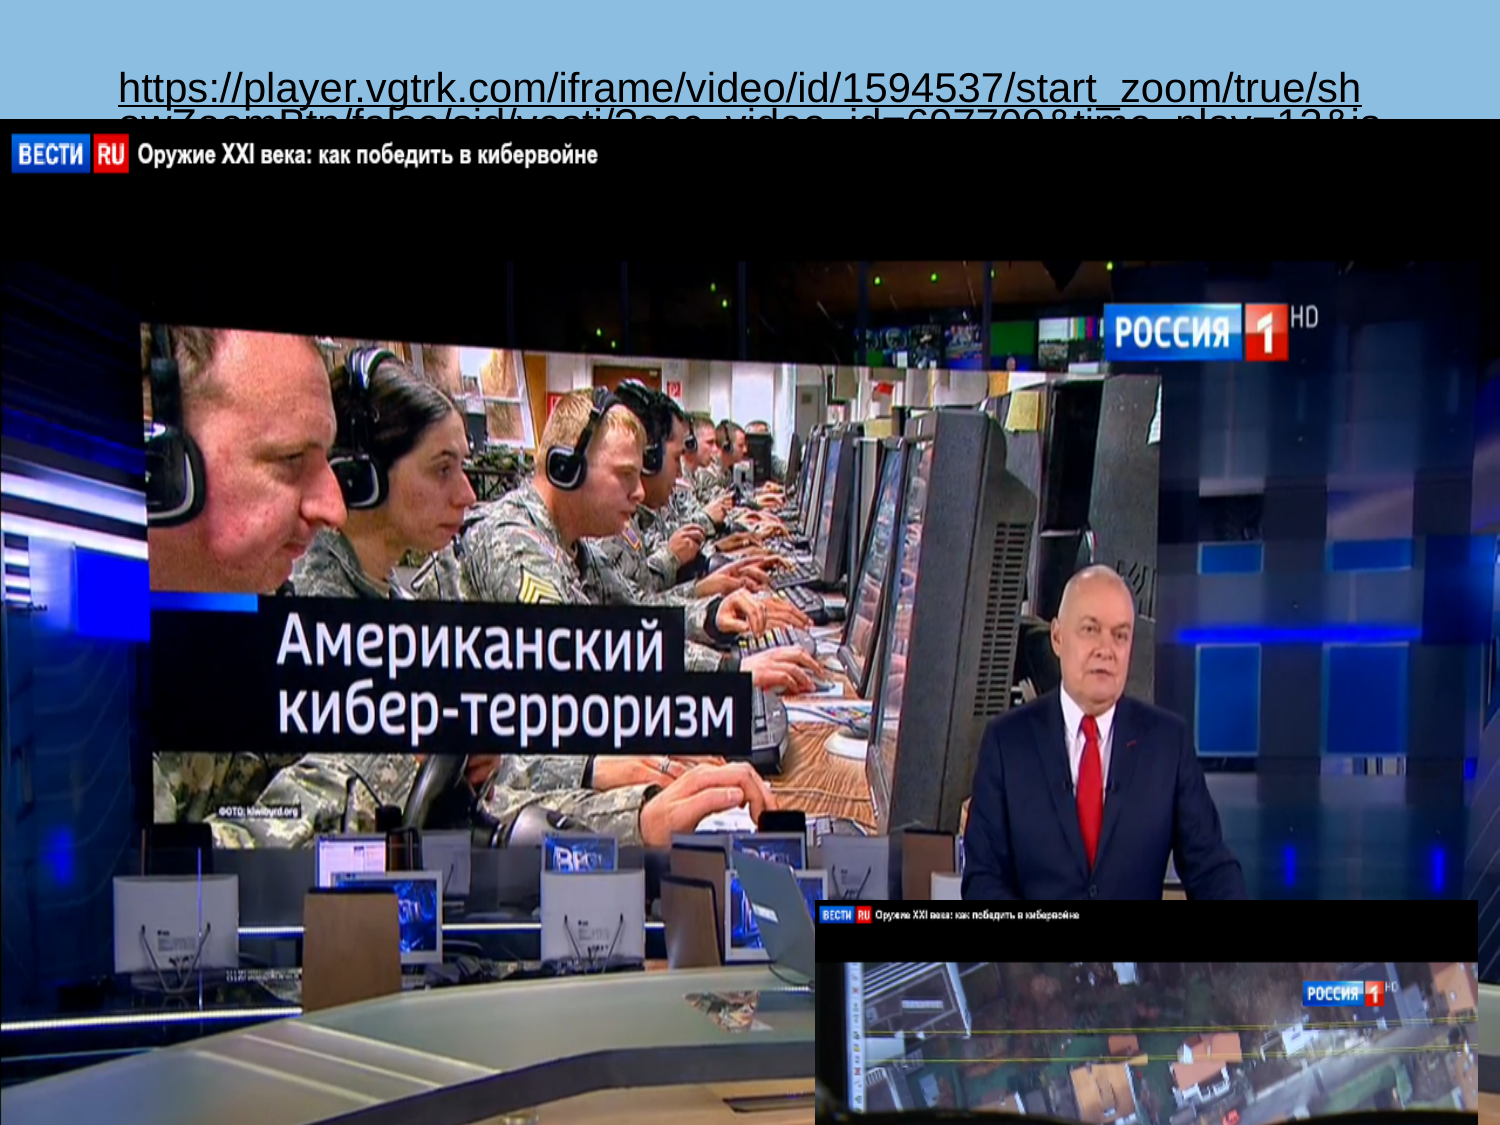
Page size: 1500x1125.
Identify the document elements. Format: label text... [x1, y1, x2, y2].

title https://player.vgtrk.com/iframe/video/id/1594537/start_zoom/true/showZoomBtn/false/sid/vesti/?acc_video_id=697709&time_play=13&isPlay=true&showPopUpBtn=false&showZoomBtn=true [103, 13, 1397, 116]
picture [0, 119, 1500, 1125]
